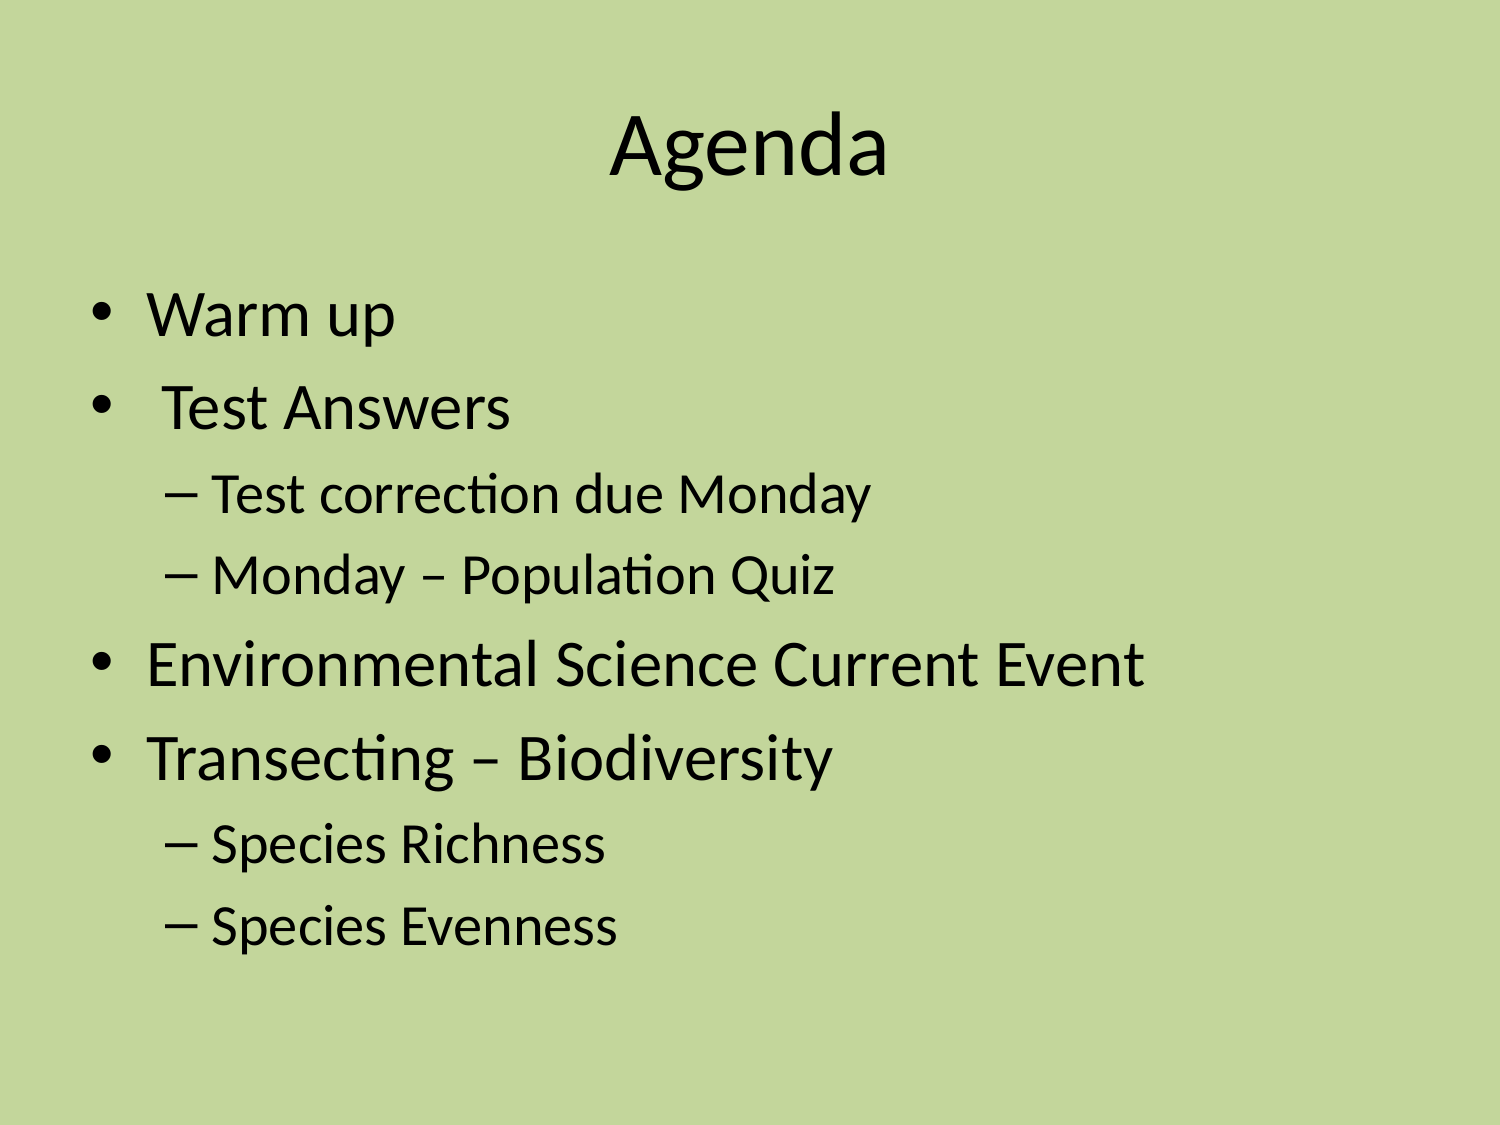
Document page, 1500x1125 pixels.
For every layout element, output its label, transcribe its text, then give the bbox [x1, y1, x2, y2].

title Agenda [75, 45, 1425, 233]
list Warm up Test Answers Test correction due Monday Monday – Population Quiz Environmental Science Current Event Transecting – Biodiversity Species Richness Species Evenness [75, 262, 1425, 1005]
